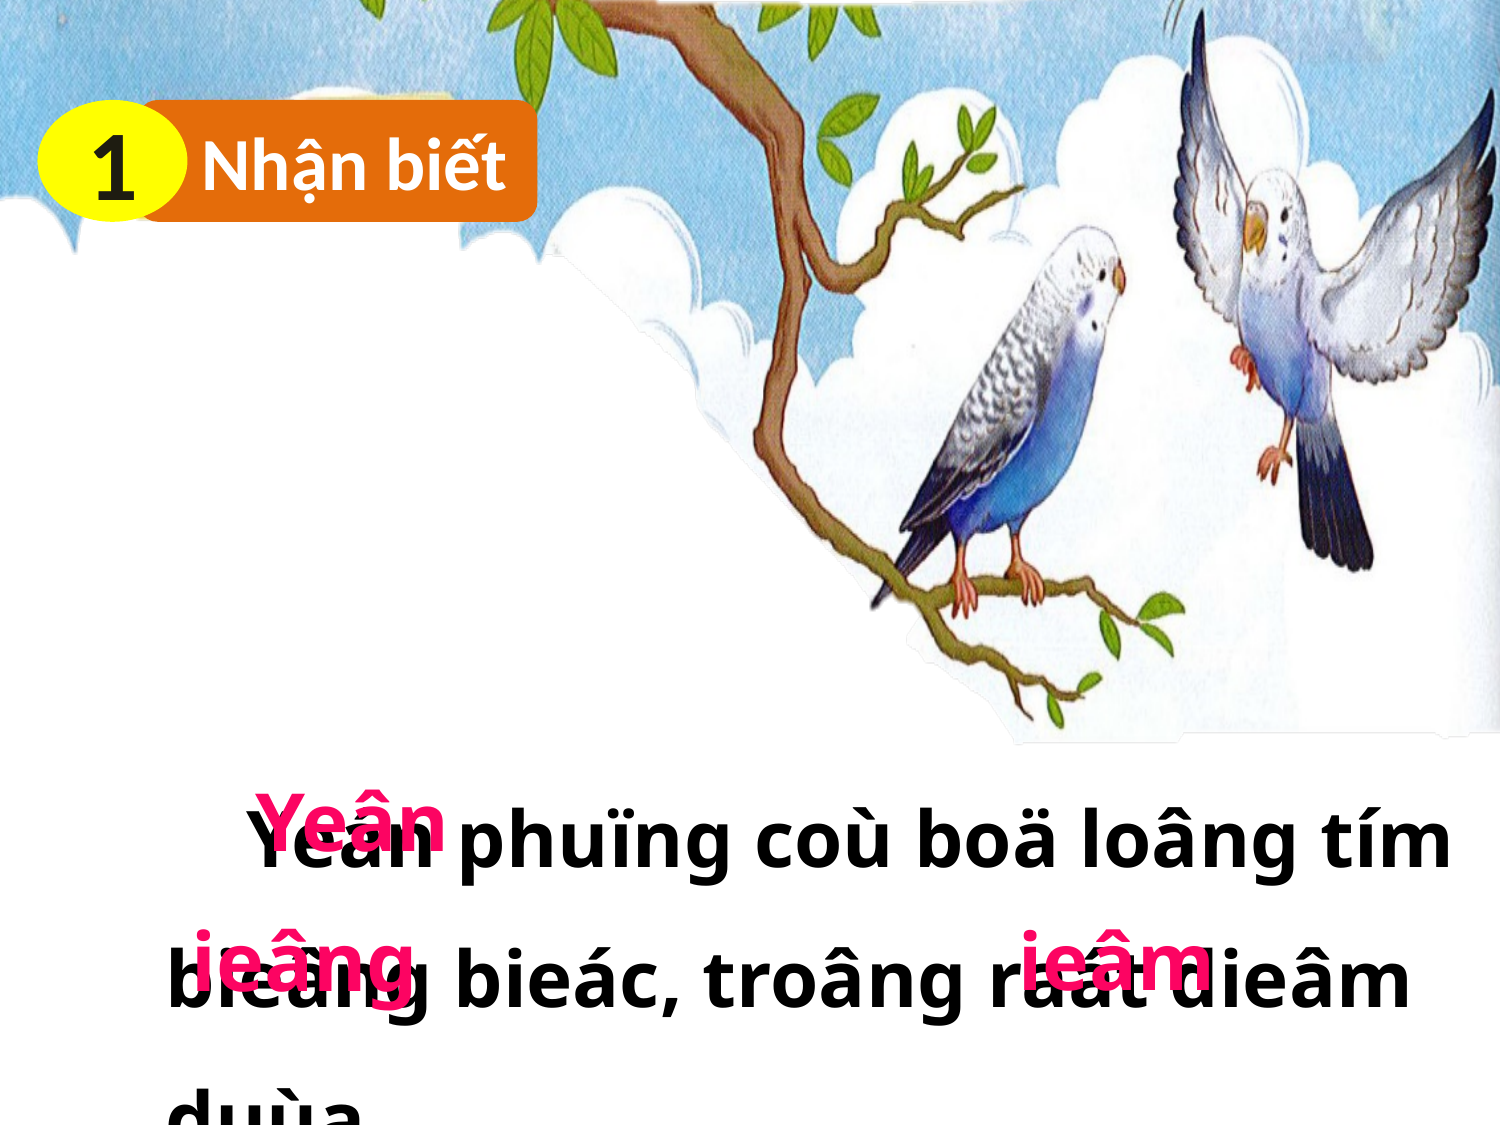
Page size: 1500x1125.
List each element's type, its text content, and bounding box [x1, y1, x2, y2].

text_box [37, 99, 538, 223]
text_box Yeán phuïng coù boä loâng tím bieâng bieác, troâng raát dieâm duùa. [151, 772, 1500, 1125]
picture [0, 0, 1500, 765]
text_box ieâm [1003, 903, 1230, 1014]
text_box ieâng [176, 902, 434, 1015]
text_box Yeân [240, 773, 466, 876]
